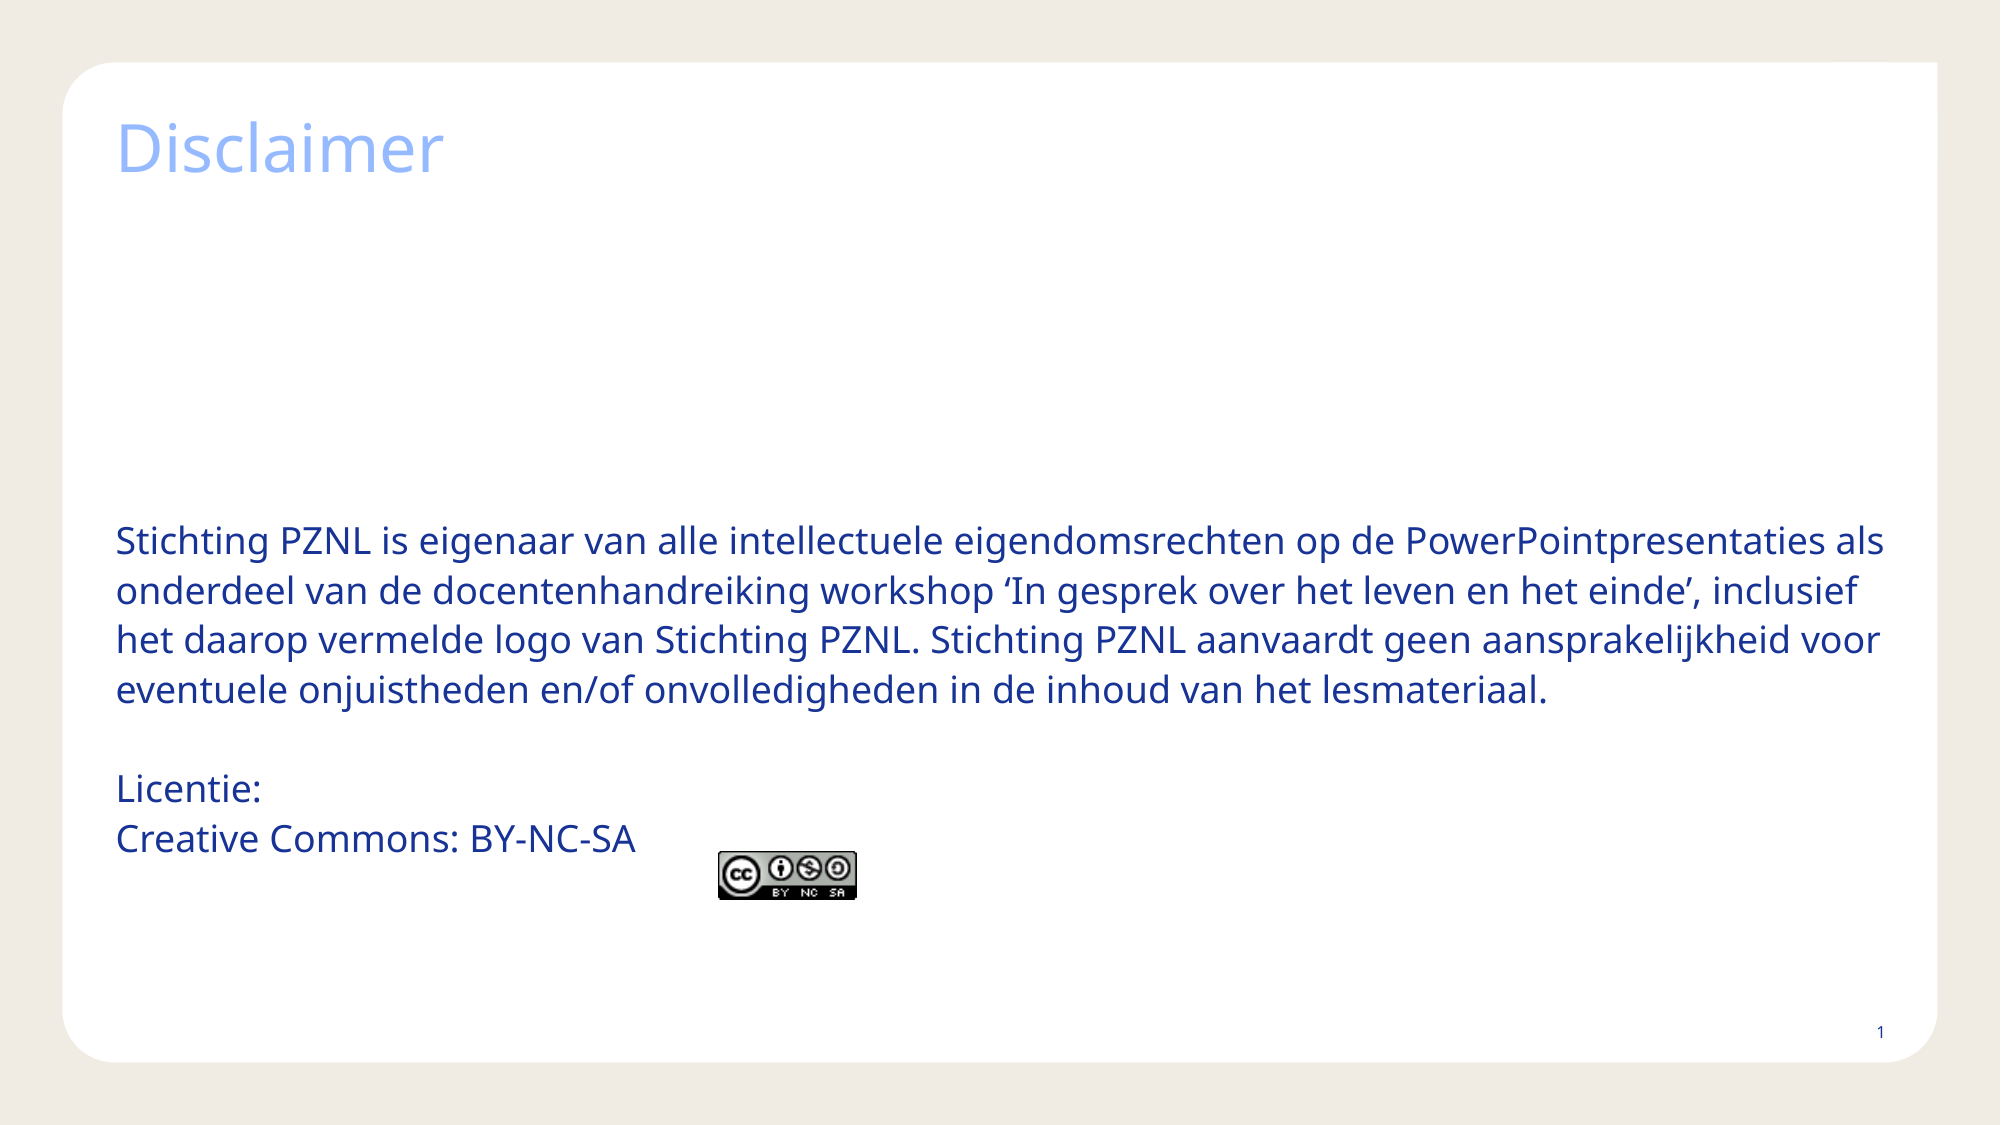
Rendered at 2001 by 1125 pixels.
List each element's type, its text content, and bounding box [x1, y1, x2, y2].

slide_number 1 [1778, 1023, 1886, 1044]
picture [718, 851, 857, 900]
title Disclaimer [115, 115, 1888, 189]
list Stichting PZNL is eigenaar van alle intellectuele eigendomsrechten op de PowerPointpresentaties als onderdeel van de docentenhandreiking workshop ‘In gesprek over het leven en het einde’, inclusief het daarop vermelde logo van Stichting PZNL. Stichting PZNL aanvaardt geen aansprakelijkheid voor eventuele onjuistheden en/of onvolledigheden in de inhoud van het lesmateriaal. Licentie: Creative Commons: BY-NC-SA [115, 513, 1888, 957]
